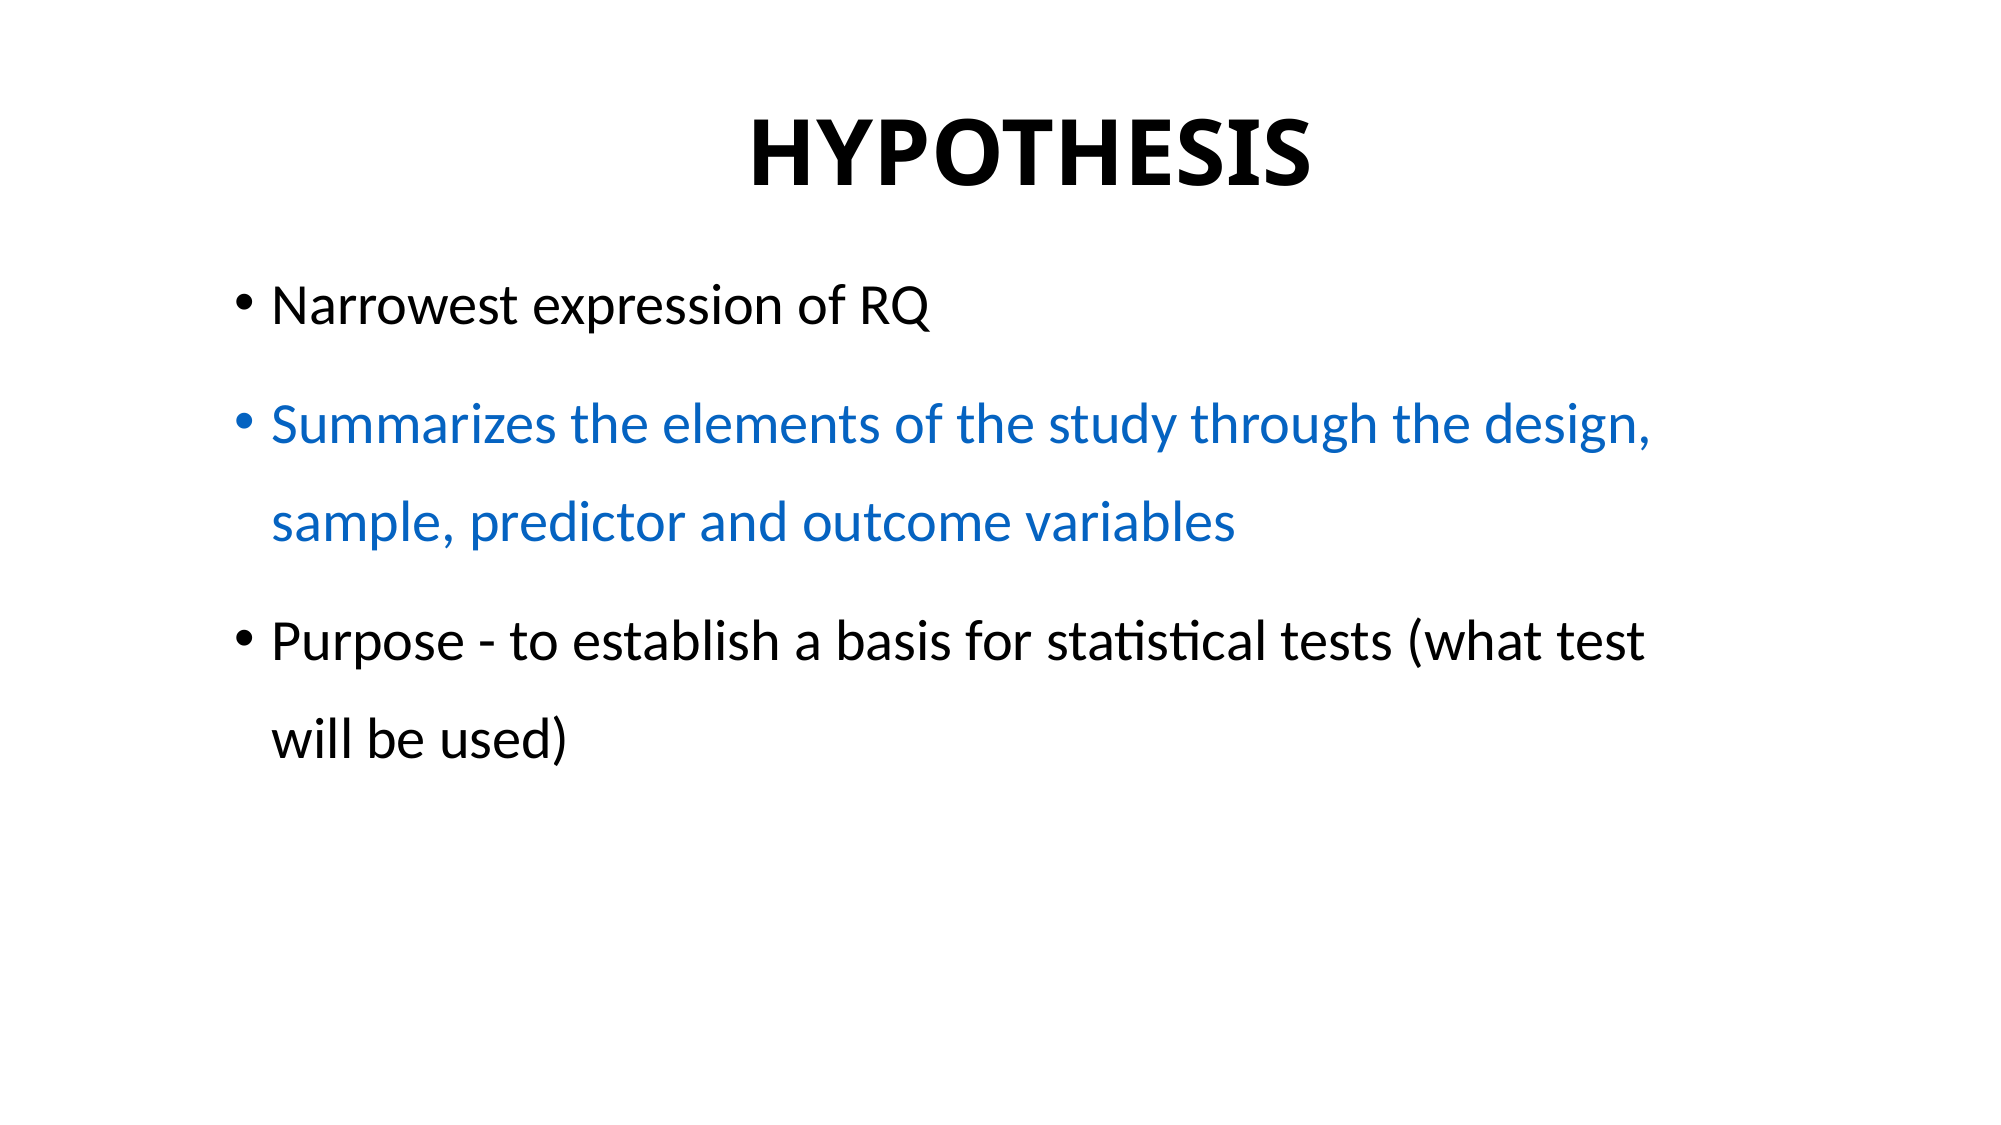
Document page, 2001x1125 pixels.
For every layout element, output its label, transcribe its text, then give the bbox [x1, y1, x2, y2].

title HYPOTHESIS [337, 62, 1723, 250]
list Narrowest expression of RQ Summarizes the elements of the study through the design, sample, predictor and outcome variables Purpose - to establish a basis for statistical tests (what test will be used) [219, 230, 1731, 1025]
